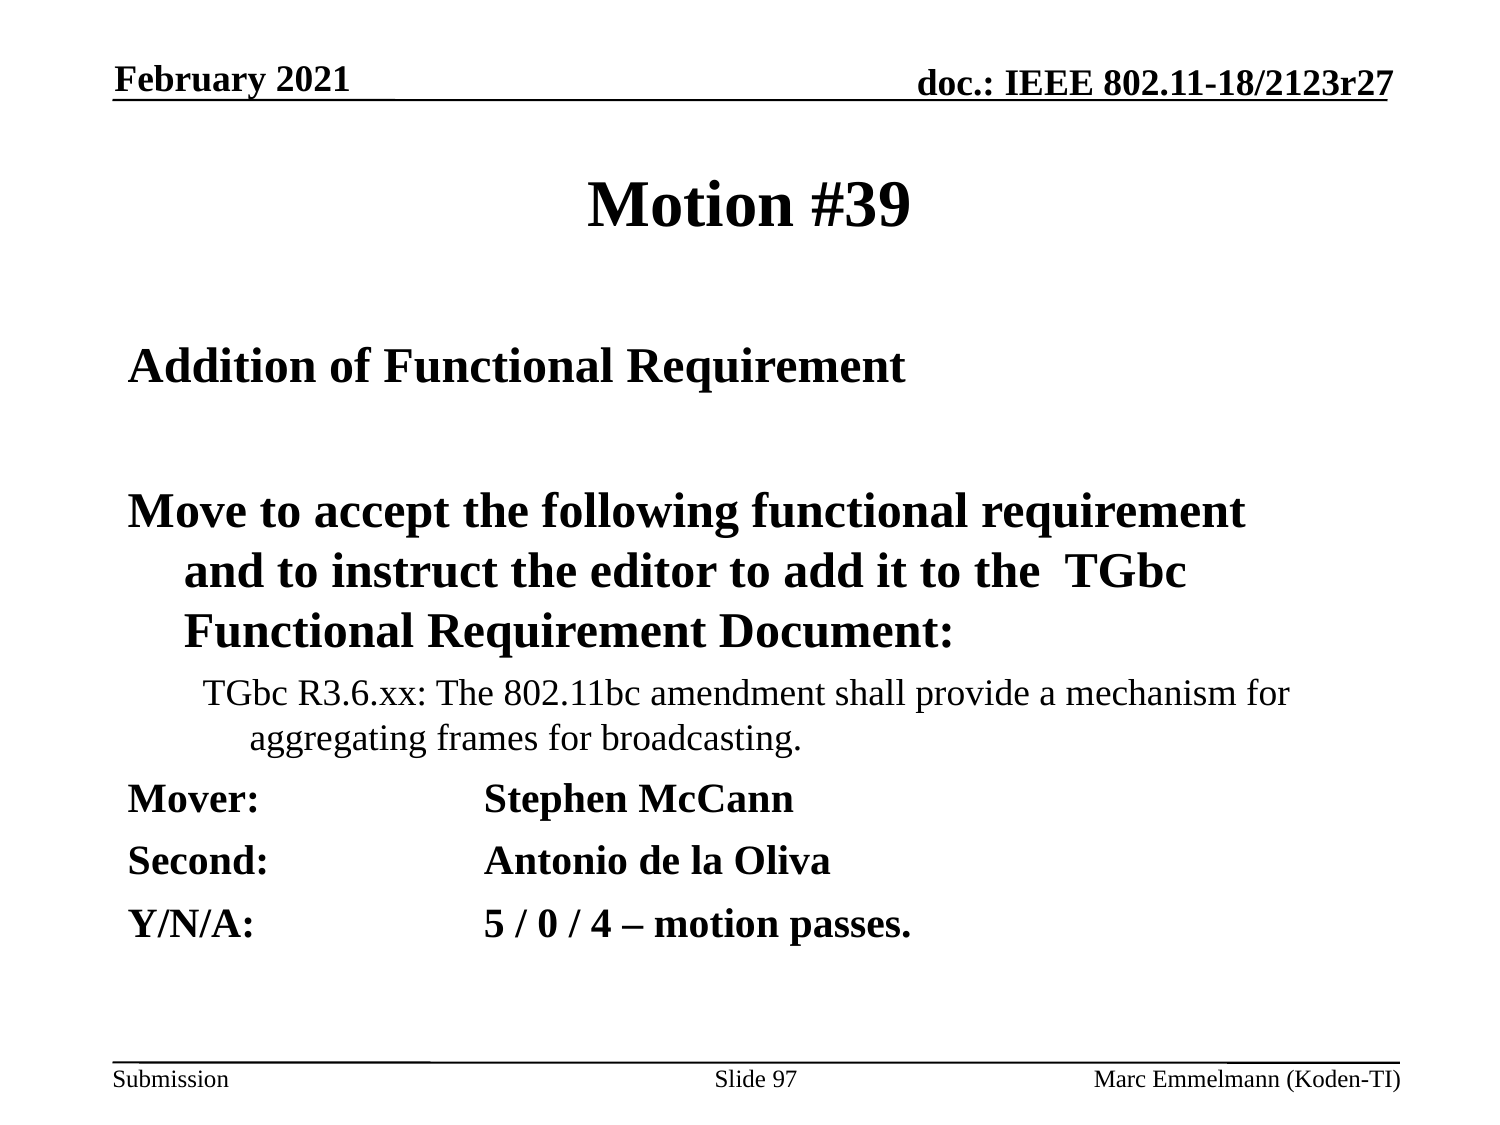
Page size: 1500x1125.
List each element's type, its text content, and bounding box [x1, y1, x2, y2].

title Motion #39 [112, 112, 1388, 288]
list Addition of Functional Requirement Move to accept the following functional requirement and to instruct the editor to add it to the TGbc Functional Requirement Document: TGbc R3.6.xx: The 802.11bc amendment shall provide a mechanism for aggregating frames for broadcasting. Mover: Stephen McCann Second: Antonio de la Oliva Y/N/A: 5 / 0 / 4 – motion passes. [112, 324, 1388, 1000]
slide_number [114, 54, 423, 100]
footer Marc Emmelmann (Koden-TI) [878, 1061, 1402, 1093]
slide_number Slide 97 [712, 1061, 800, 1123]
